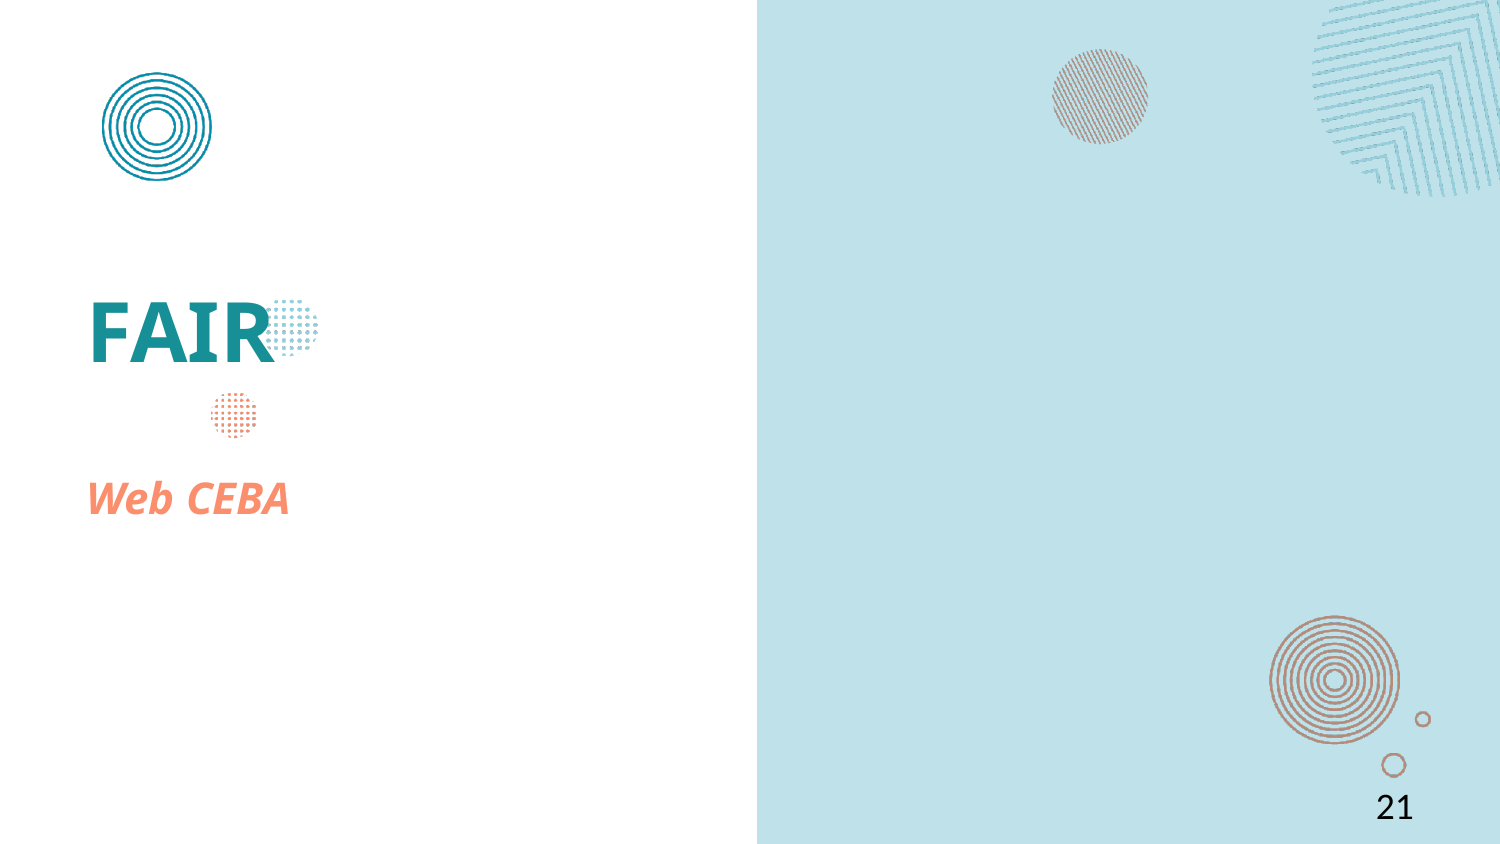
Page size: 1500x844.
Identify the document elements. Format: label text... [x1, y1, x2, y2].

title FAIR [75, 203, 750, 456]
picture [0, 0, 755, 844]
slide_number 21 [1074, 782, 1425, 827]
subtitle Web CEBA [75, 465, 730, 681]
picture [757, 0, 1500, 844]
